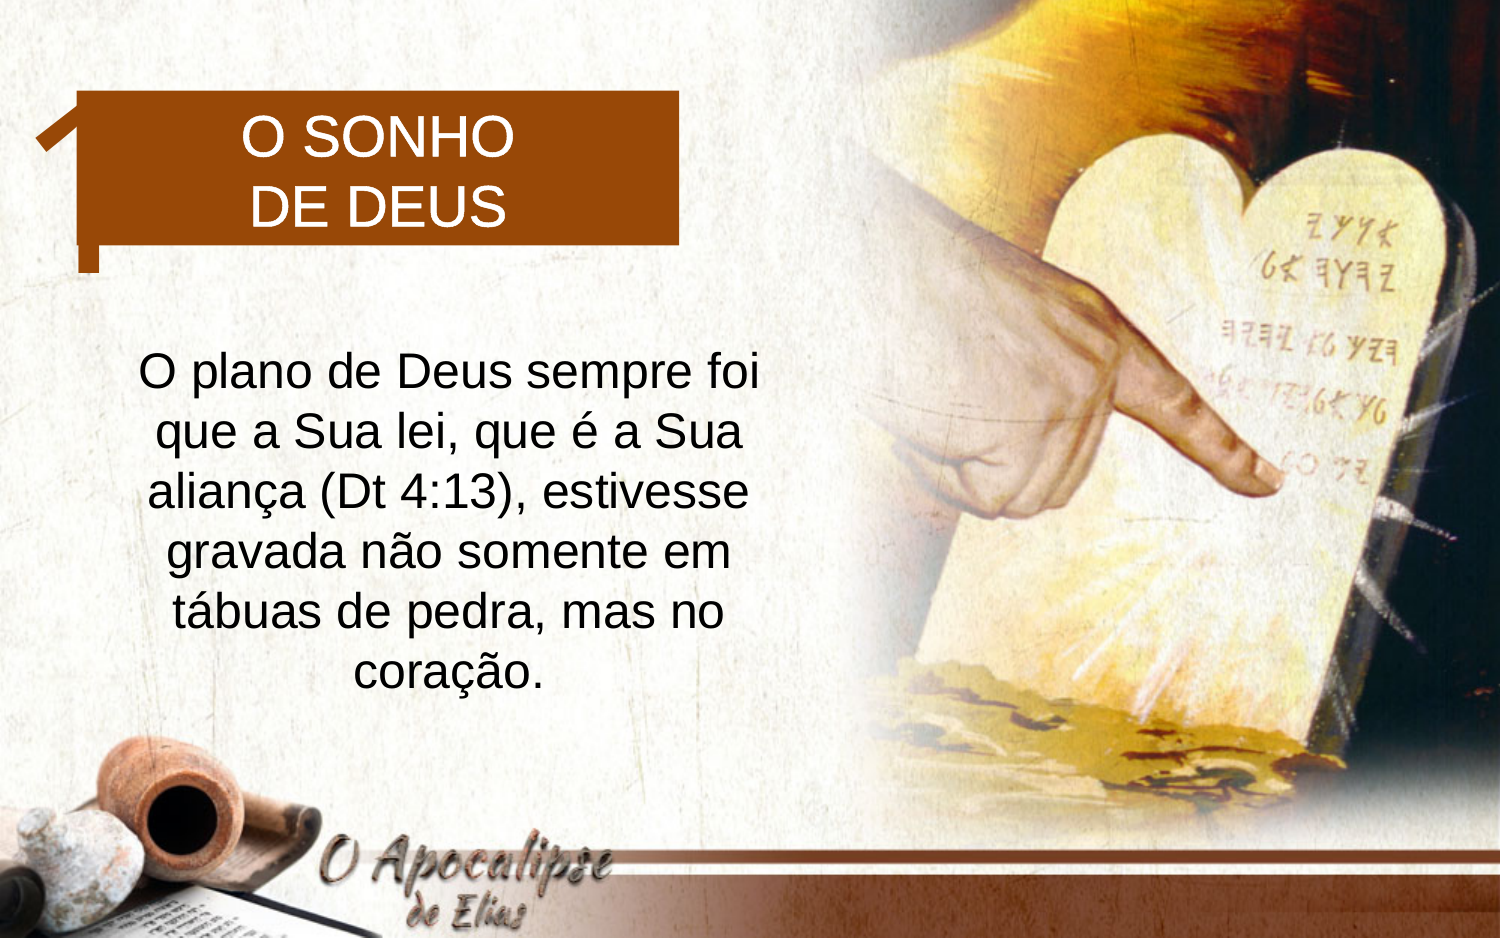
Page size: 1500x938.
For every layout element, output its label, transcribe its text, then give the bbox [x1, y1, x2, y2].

picture [0, 0, 1500, 938]
text_box 1 [0, 26, 167, 329]
text_box O sonho de Deus [167, 90, 680, 246]
text_box O plano de Deus sempre foi que a Sua lei, que é a Sua aliança (Dt 4:13), estivesse gravada não somente em tábuas de pedra, mas no coração. [83, 331, 816, 707]
